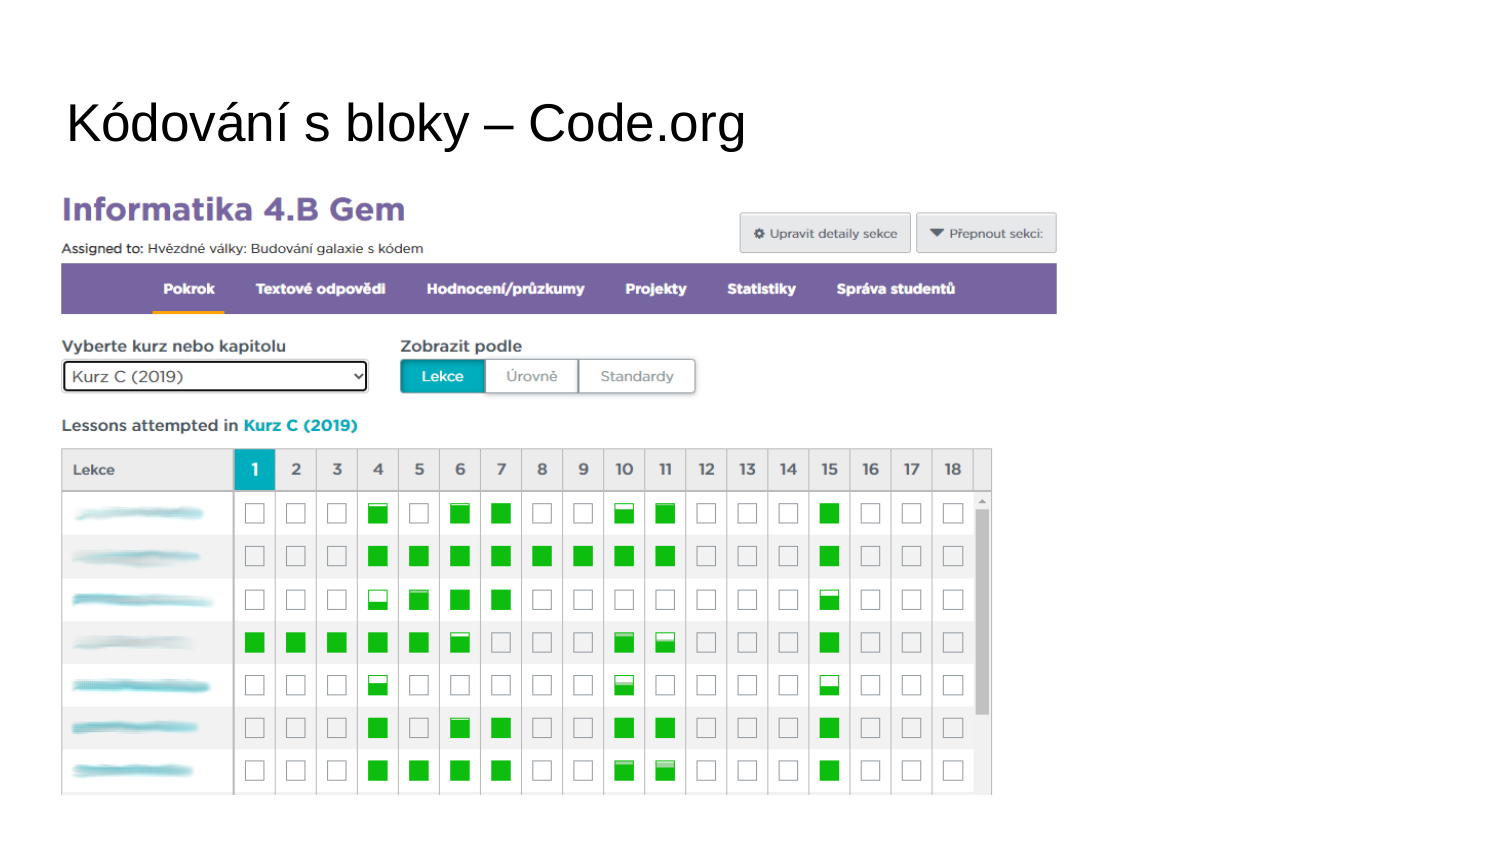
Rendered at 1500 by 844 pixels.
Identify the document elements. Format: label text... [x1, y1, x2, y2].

picture [50, 188, 1067, 795]
title Kódování s bloky – Code.org [51, 72, 1449, 167]
